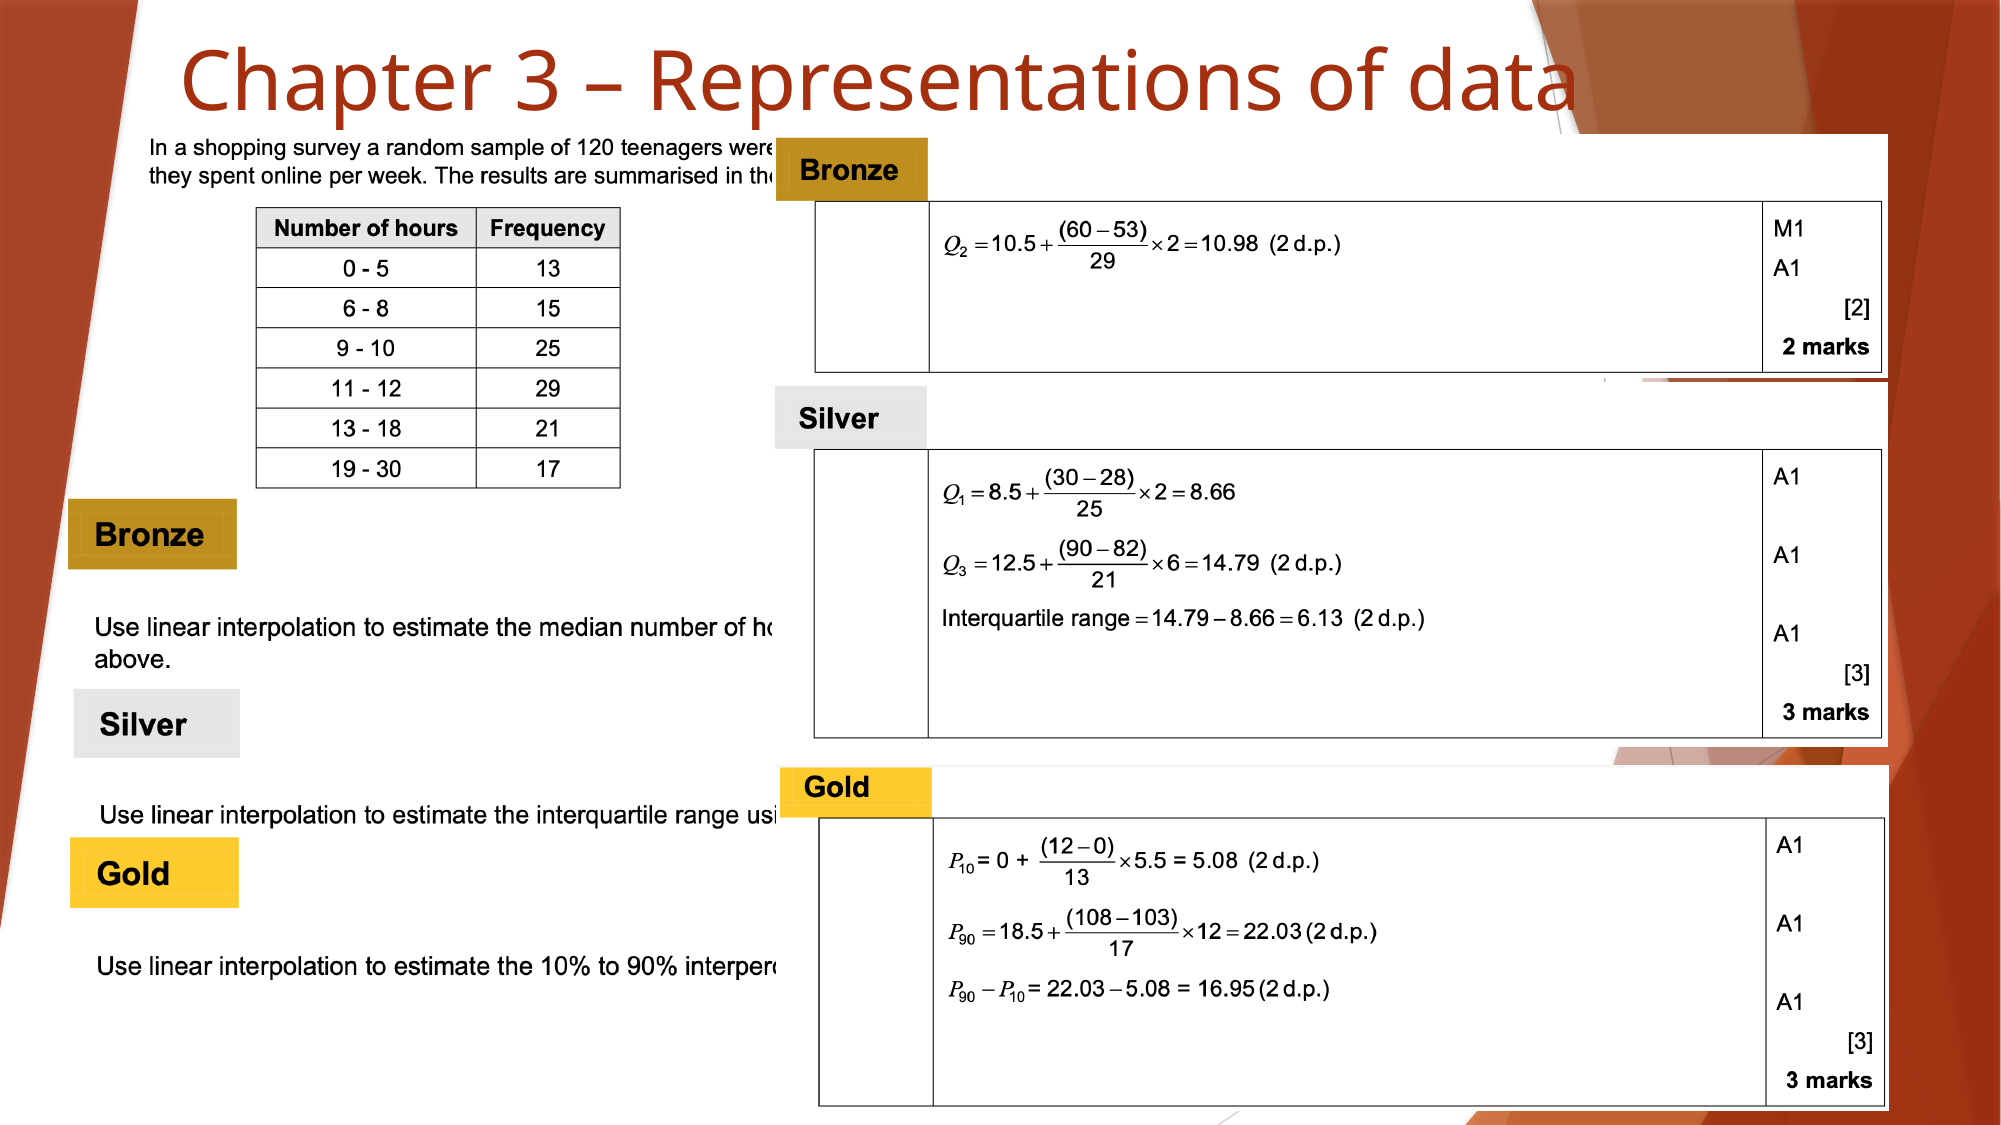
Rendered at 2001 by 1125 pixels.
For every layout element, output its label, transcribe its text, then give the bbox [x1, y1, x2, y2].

title Chapter 3 – Representations of data [164, 0, 1779, 133]
picture [66, 134, 1889, 1111]
